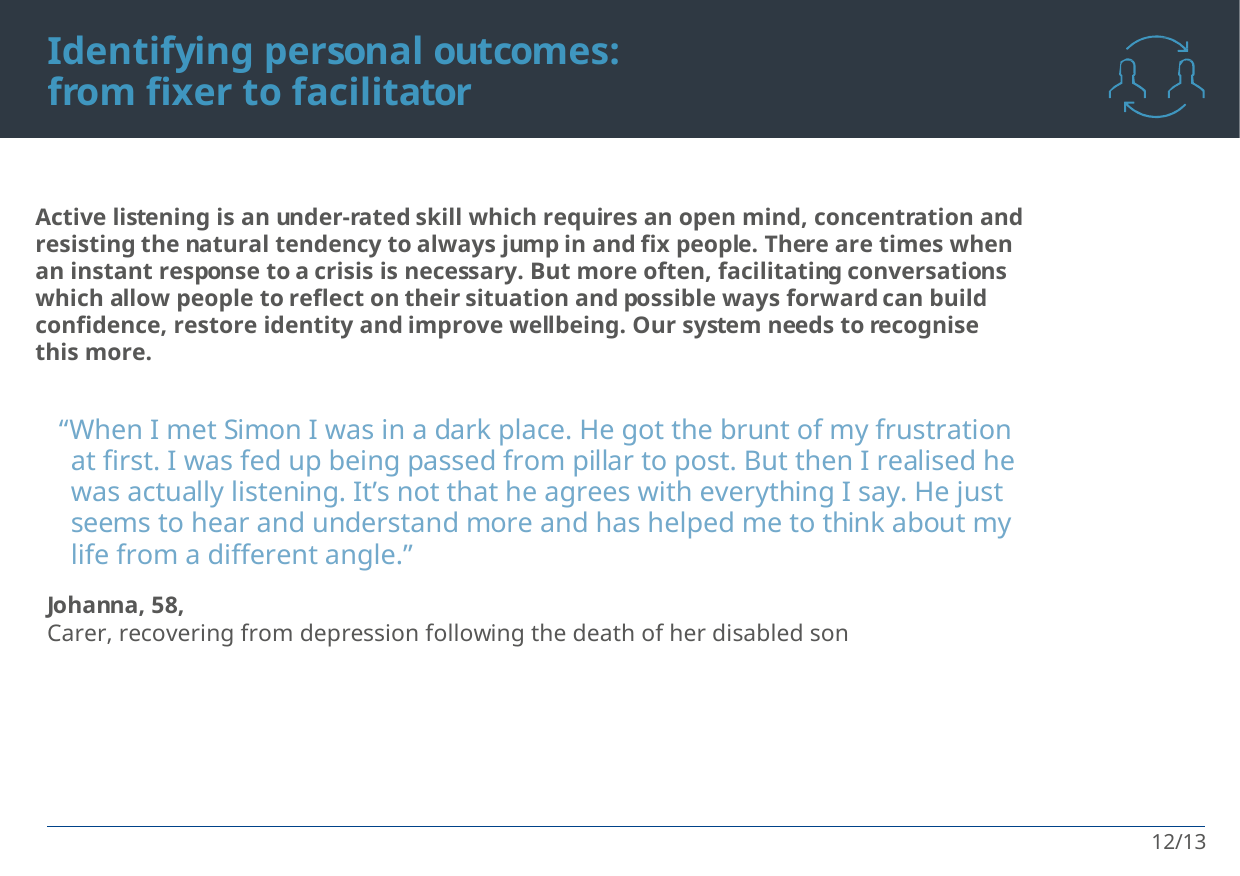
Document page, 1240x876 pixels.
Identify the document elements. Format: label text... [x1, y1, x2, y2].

text_box Identifying personal outcomes: from fixer to facilitator [45, 31, 662, 116]
text_box Active listening is an under-rated skill which requires an open mind, concentration and resisting the natural tendency to always jump in and fix people. There are times when an instant response to a crisis is necessary. But more often, facilitating conversations which allow people to reflect on their situation and possible ways forward can build confidence, restore identity and improve wellbeing. Our system needs to recognise this more. “When I met Simon I was in a dark place. He got the brunt of my frustration at first. I was fed up being passed from pillar to post. But then I realised he was actually listening. It’s not that he agrees with everything I say. He just seems to hear and understand more and has helped me to think about my life from a different angle.” Johanna, 58, Carer, recovering from depression following the death of her disabled son [33, 202, 1030, 649]
text_box 12/13 [1149, 828, 1207, 857]
text_box [1126, 35, 1189, 52]
text_box [1108, 58, 1146, 99]
text_box [1124, 101, 1187, 119]
text_box [0, 0, 1240, 138]
text_box [1167, 58, 1205, 99]
